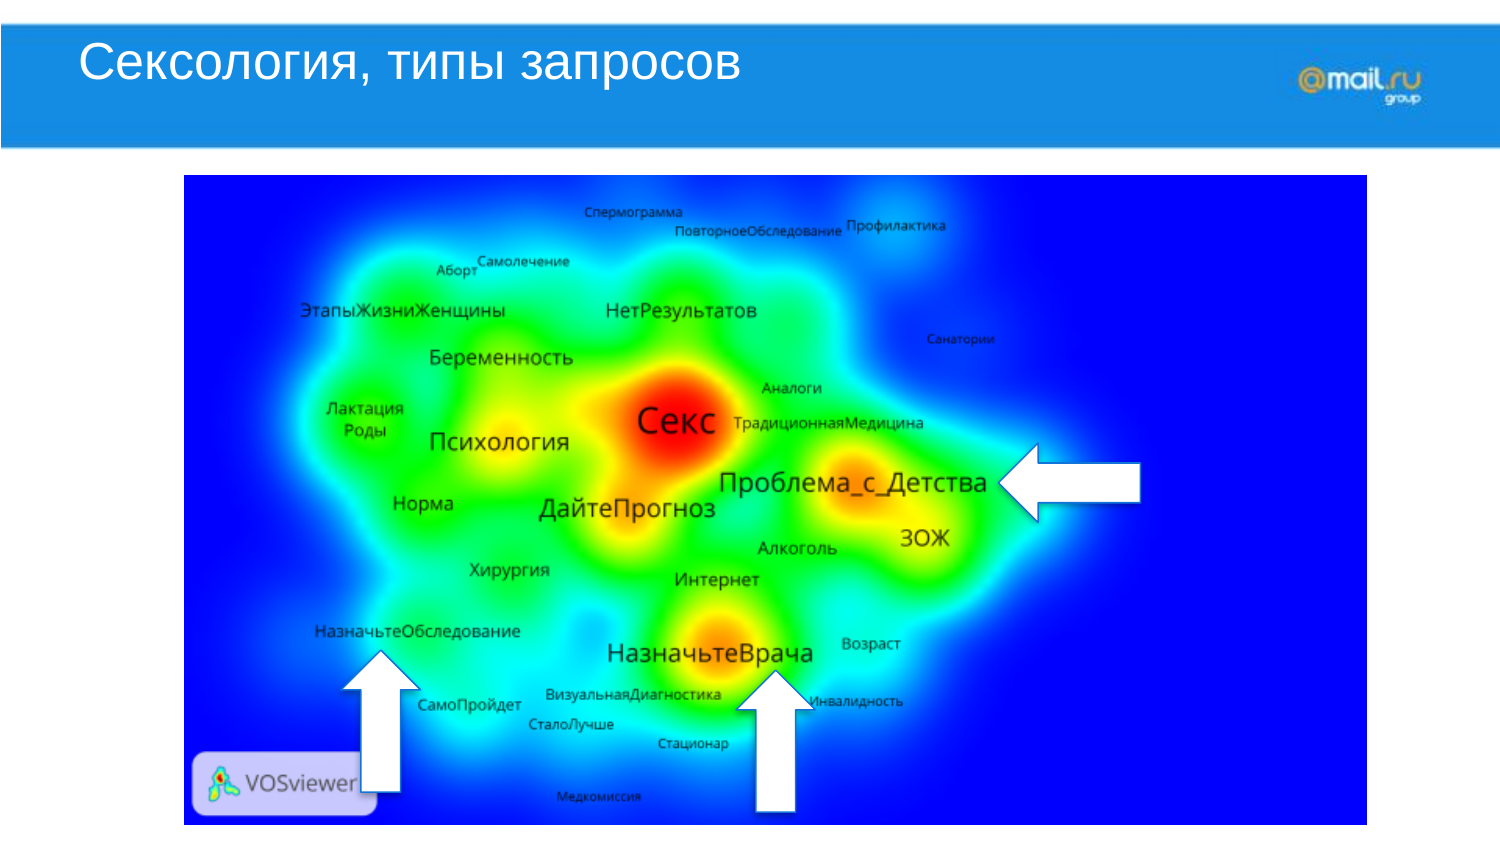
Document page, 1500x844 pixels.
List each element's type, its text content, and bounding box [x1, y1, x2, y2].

picture [1, 0, 1500, 844]
title Сексология, типы запросов [63, 27, 1194, 149]
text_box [184, 175, 1368, 826]
